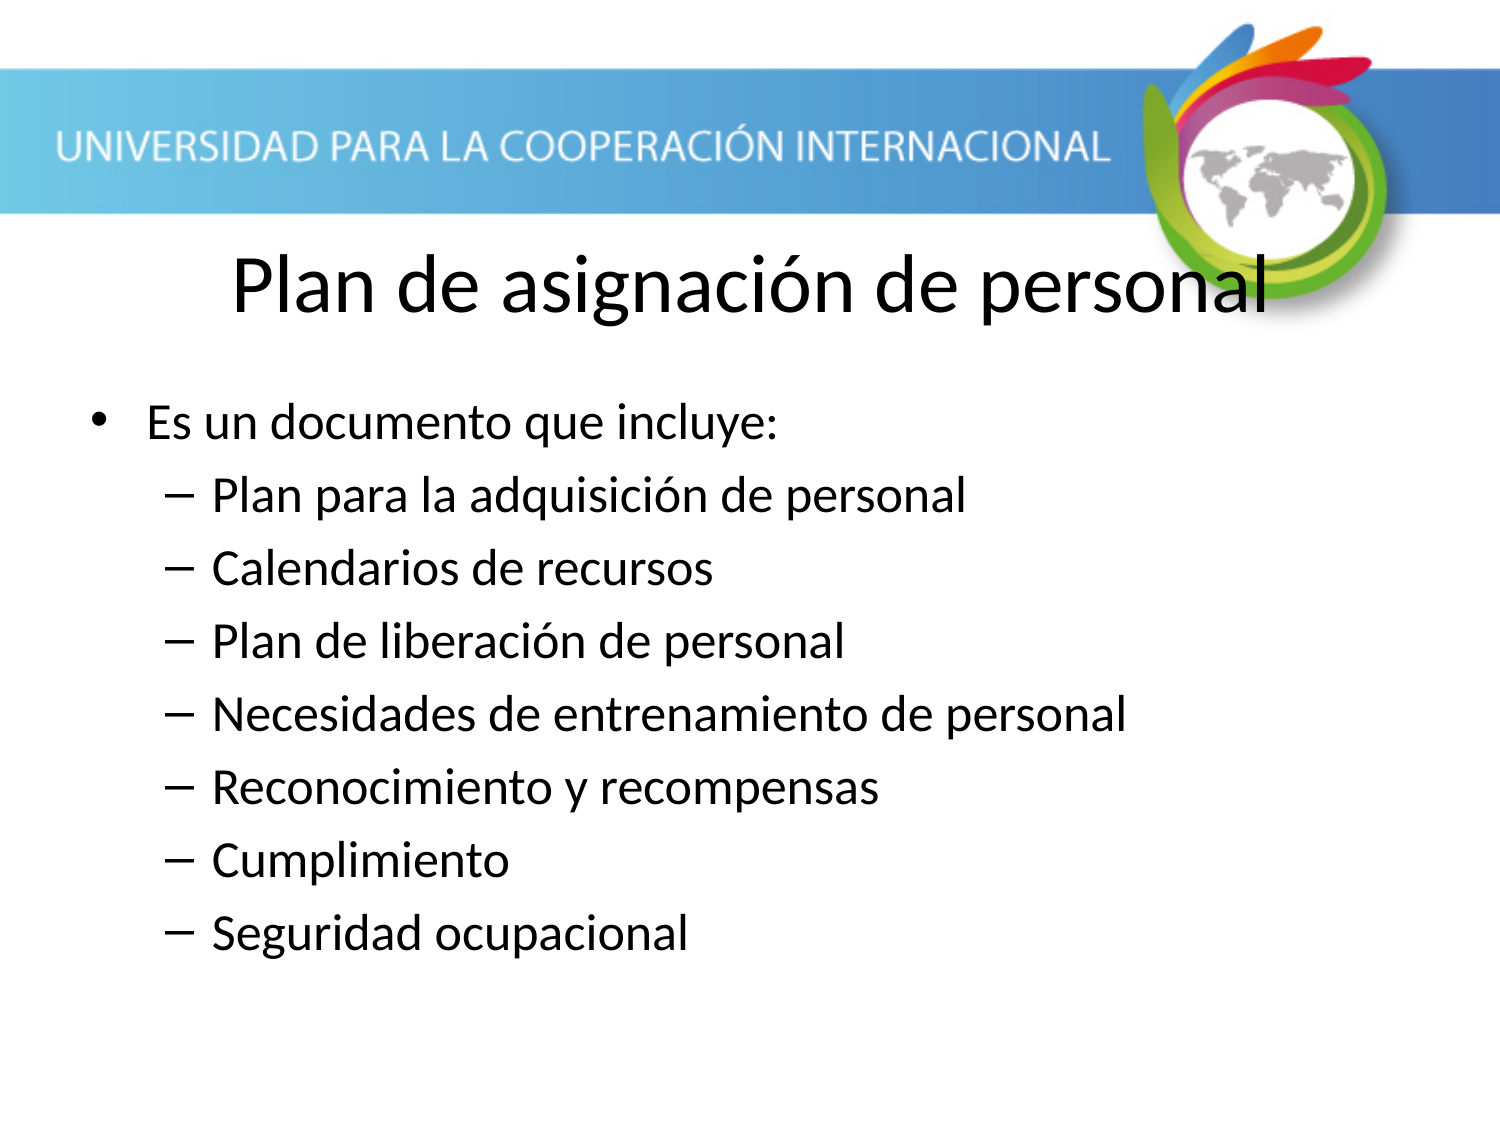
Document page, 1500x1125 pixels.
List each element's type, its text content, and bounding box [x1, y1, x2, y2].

list Es un documento que incluye: Plan para la adquisición de personal Calendarios de recursos Plan de liberación de personal Necesidades de entrenamiento de personal Reconocimiento y recompensas Cumplimiento Seguridad ocupacional [74, 379, 1426, 1036]
title Plan de asignación de personal [76, 196, 1428, 362]
picture [0, 0, 1500, 1125]
